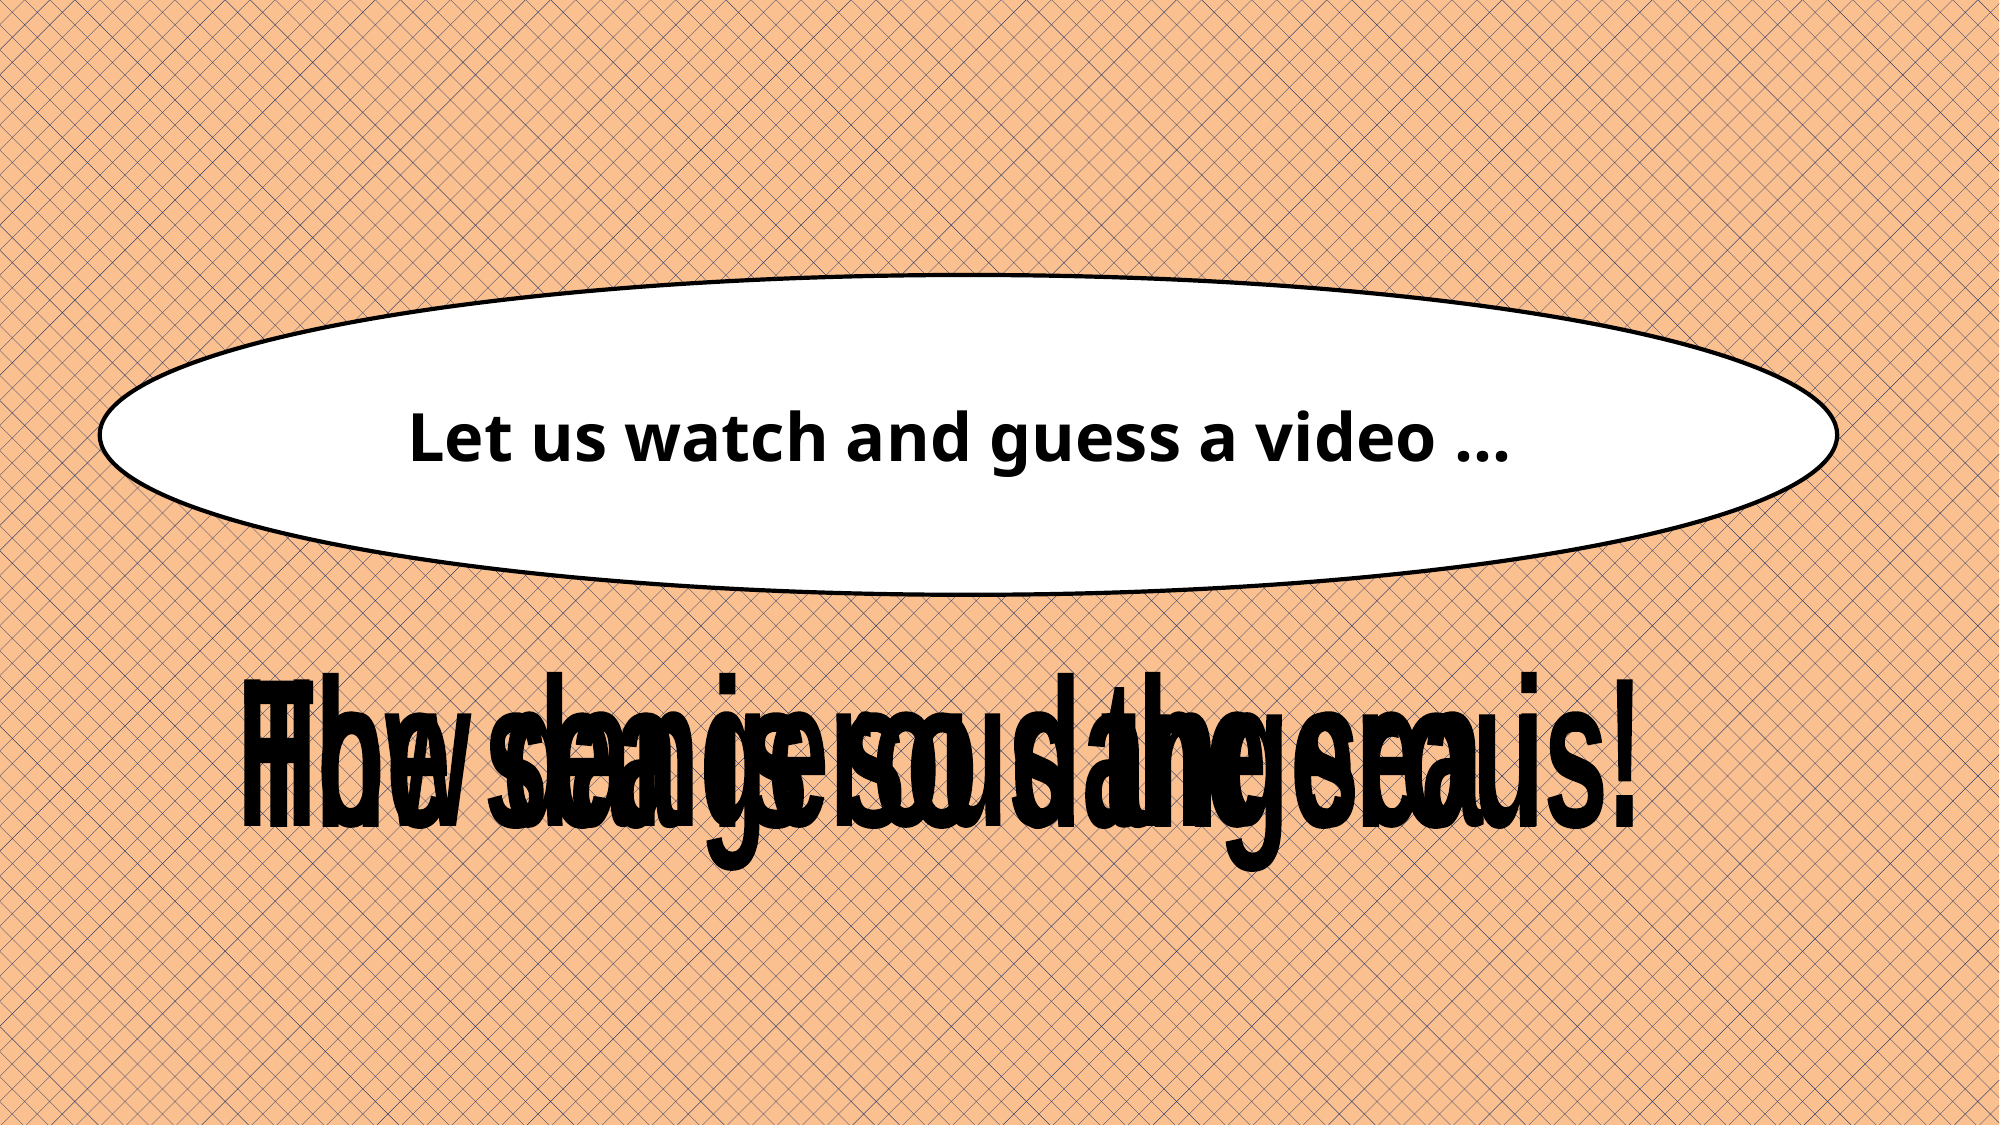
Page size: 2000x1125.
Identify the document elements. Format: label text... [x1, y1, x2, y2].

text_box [686, 387, 1240, 501]
text_box Let us watch and guess a video … [97, 272, 1840, 597]
